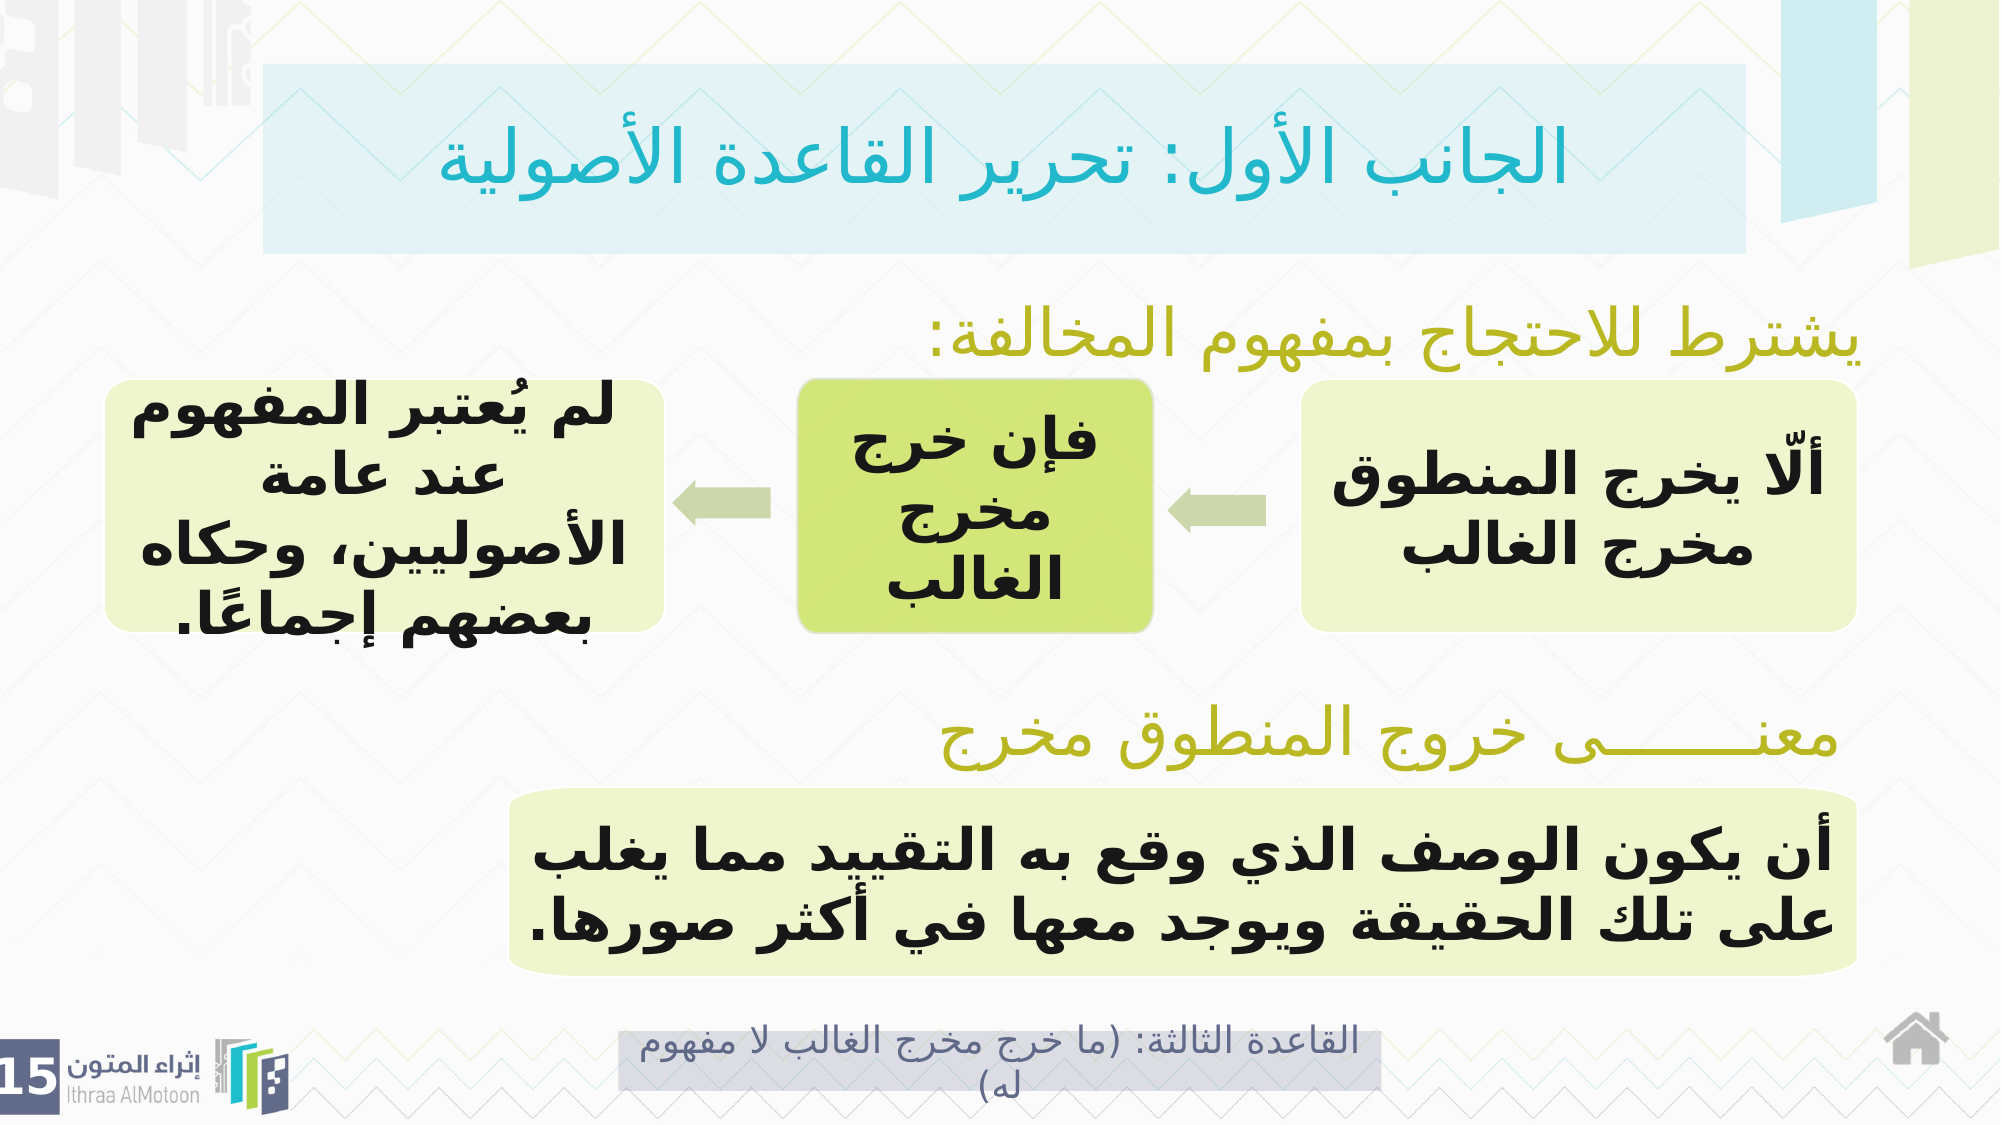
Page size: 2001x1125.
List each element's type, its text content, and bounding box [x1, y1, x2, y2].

title الجانب الأول: تحرير القاعدة الأصولية [263, 63, 1747, 254]
picture [0, 1064, 5, 1087]
text_box القاعدة الثالثة: (ما خرج مخرج الغالب لا مفهوم له) [618, 1031, 1382, 1091]
text_box ألّا يخرج المنطوق مخرج الغالب [1299, 394, 1859, 634]
text_box معنى خروج المنطوق مخرج الغالب: [922, 672, 1858, 787]
text_box [672, 479, 771, 527]
text_box [1167, 487, 1266, 534]
text_box يشترط للاحتجاج بمفهوم المخالفة: [720, 273, 1880, 394]
text_box أن يكون الوصف الذي وقع به التقييد مما يغلب على تلك الحقيقة ويوجد معها في أكثر صورها. [507, 785, 1859, 979]
text_box لم يُعتبر المفهوم عند عامة الأصوليين، وحكاه بعضهم إجماعًا. [102, 377, 667, 634]
text_box فإن خرج مخرج الغالب [796, 394, 1155, 634]
picture [0, 0, 2001, 1125]
